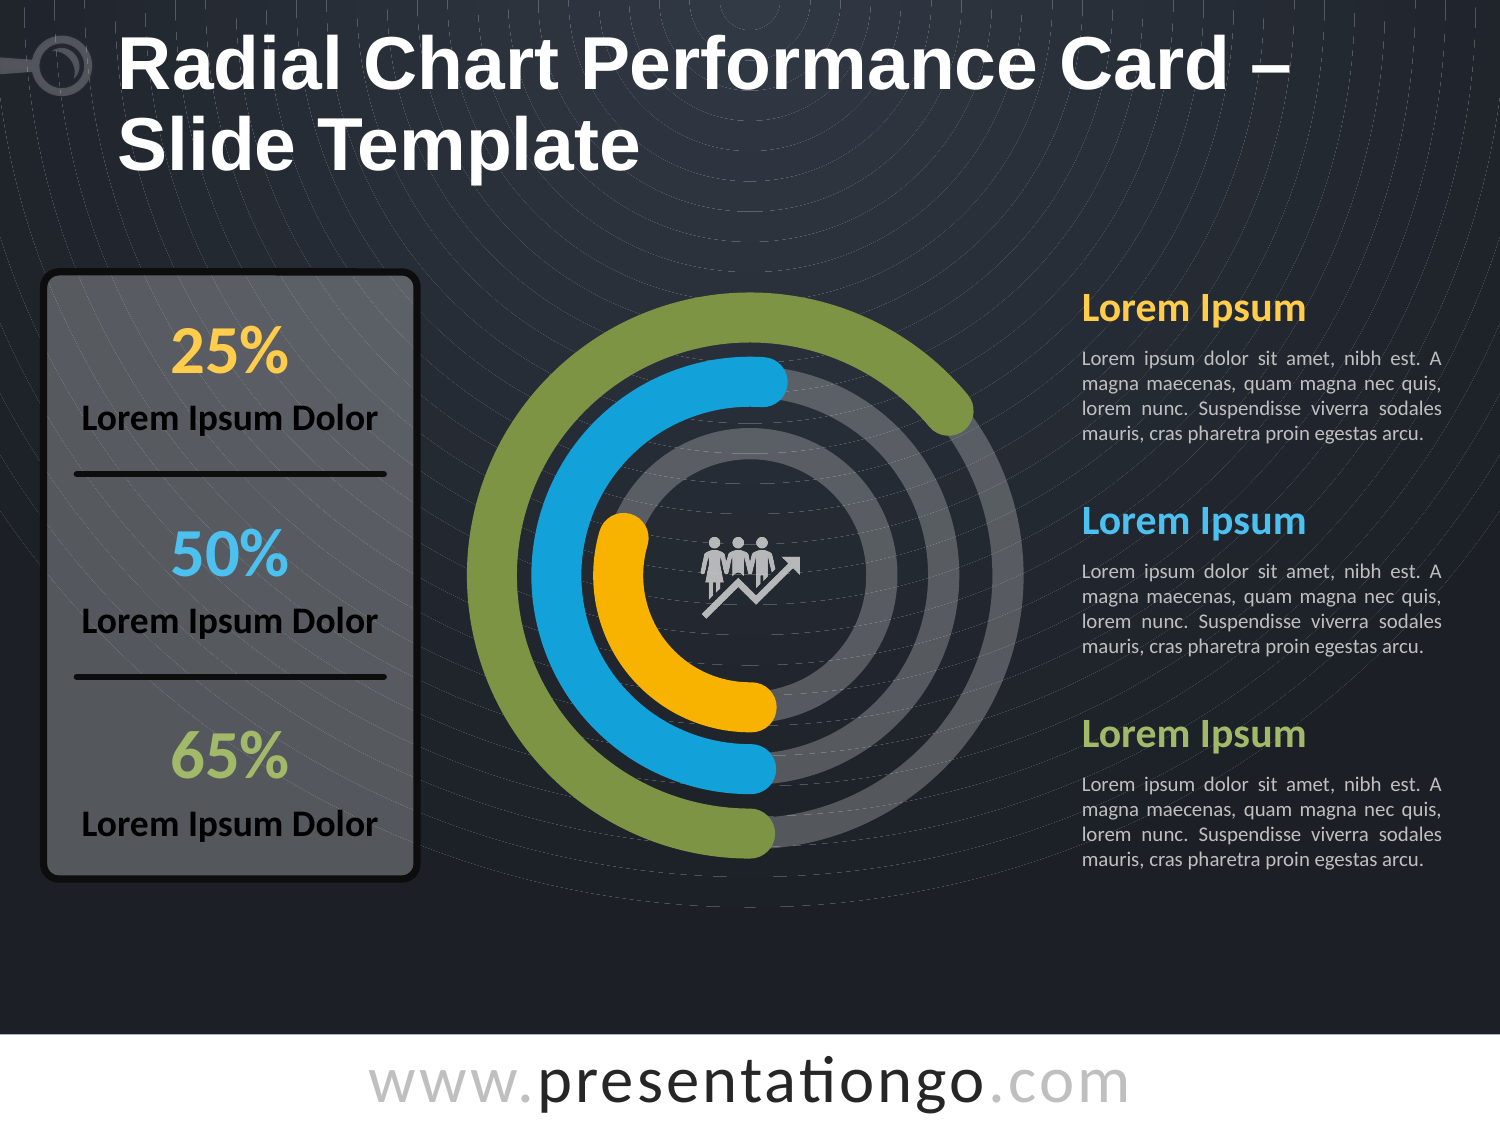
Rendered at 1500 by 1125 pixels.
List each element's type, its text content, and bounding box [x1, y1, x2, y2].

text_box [1081, 271, 1442, 454]
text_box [1081, 484, 1442, 667]
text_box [76, 701, 384, 851]
text_box [491, 317, 949, 834]
title Radial Chart Performance Card – Slide Template [103, 17, 1500, 139]
text_box [618, 537, 752, 708]
text_box [556, 381, 763, 770]
picture [693, 519, 807, 632]
text_box [42, 270, 419, 881]
text_box [751, 411, 1009, 834]
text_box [1081, 697, 1442, 880]
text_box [76, 296, 384, 446]
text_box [76, 498, 384, 649]
